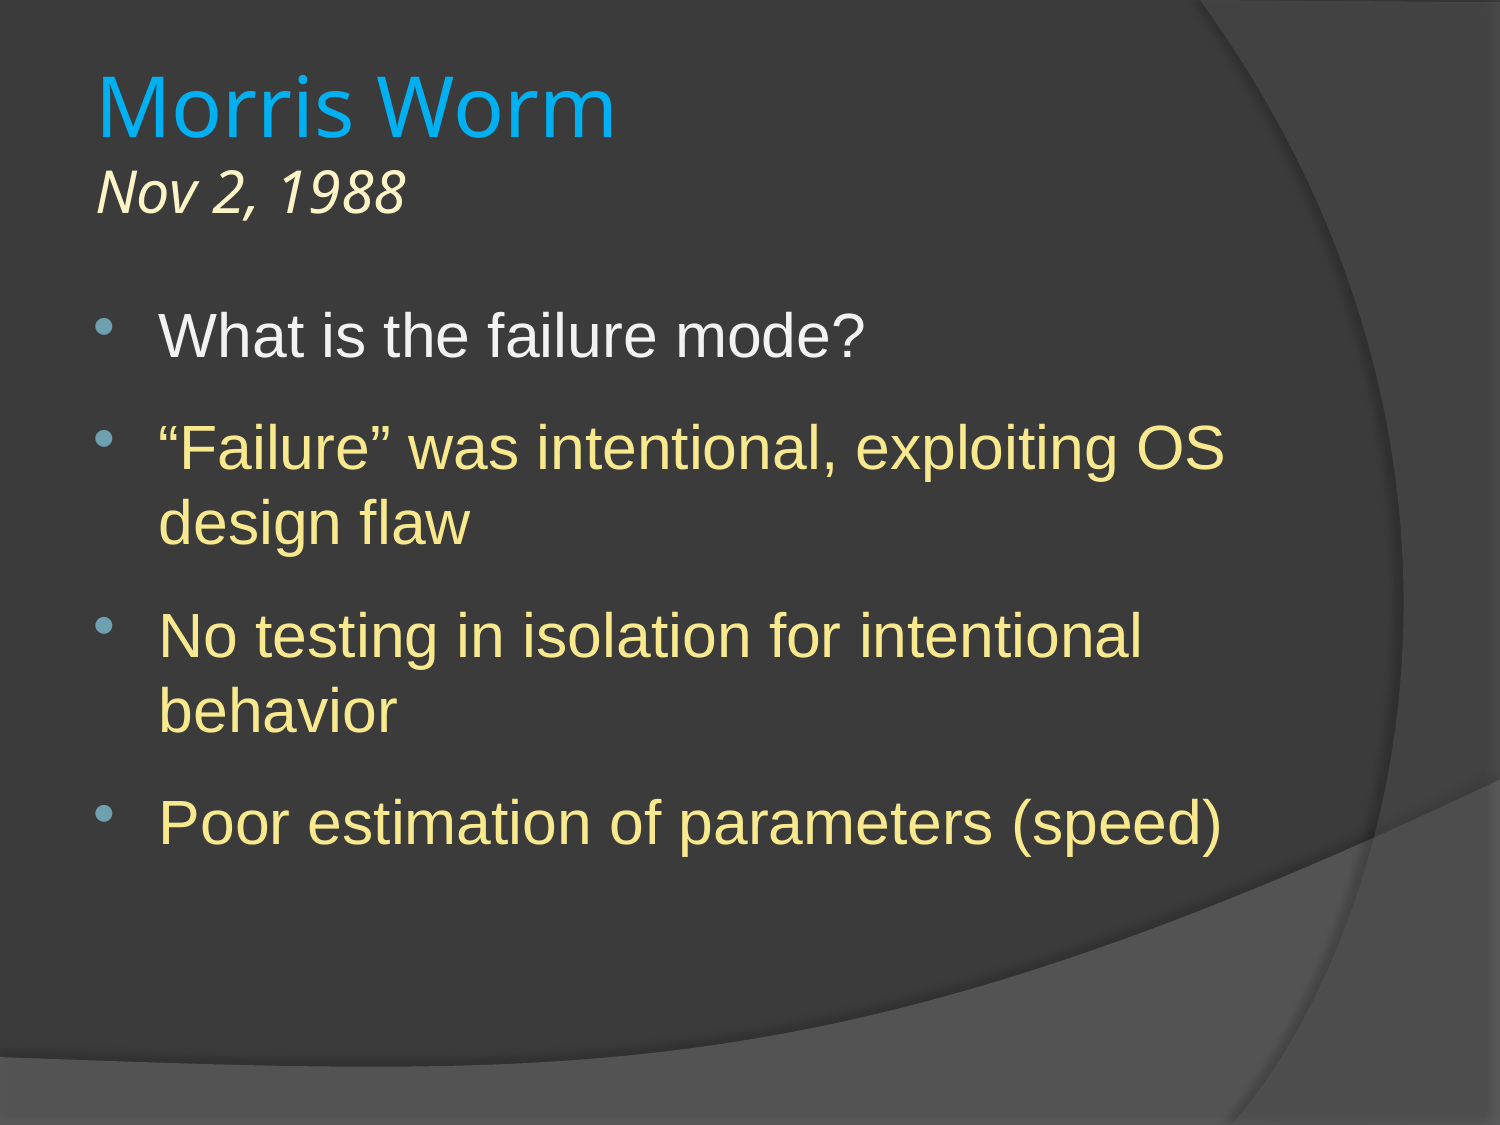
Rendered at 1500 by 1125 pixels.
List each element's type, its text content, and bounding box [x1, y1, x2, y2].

title Morris Worm Nov 2, 1988 [87, 45, 1400, 233]
text_box What is the failure mode? “Failure” was intentional, exploiting OS design flaw No testing in isolation for intentional behavior Poor estimation of parameters (speed) [75, 287, 1325, 975]
